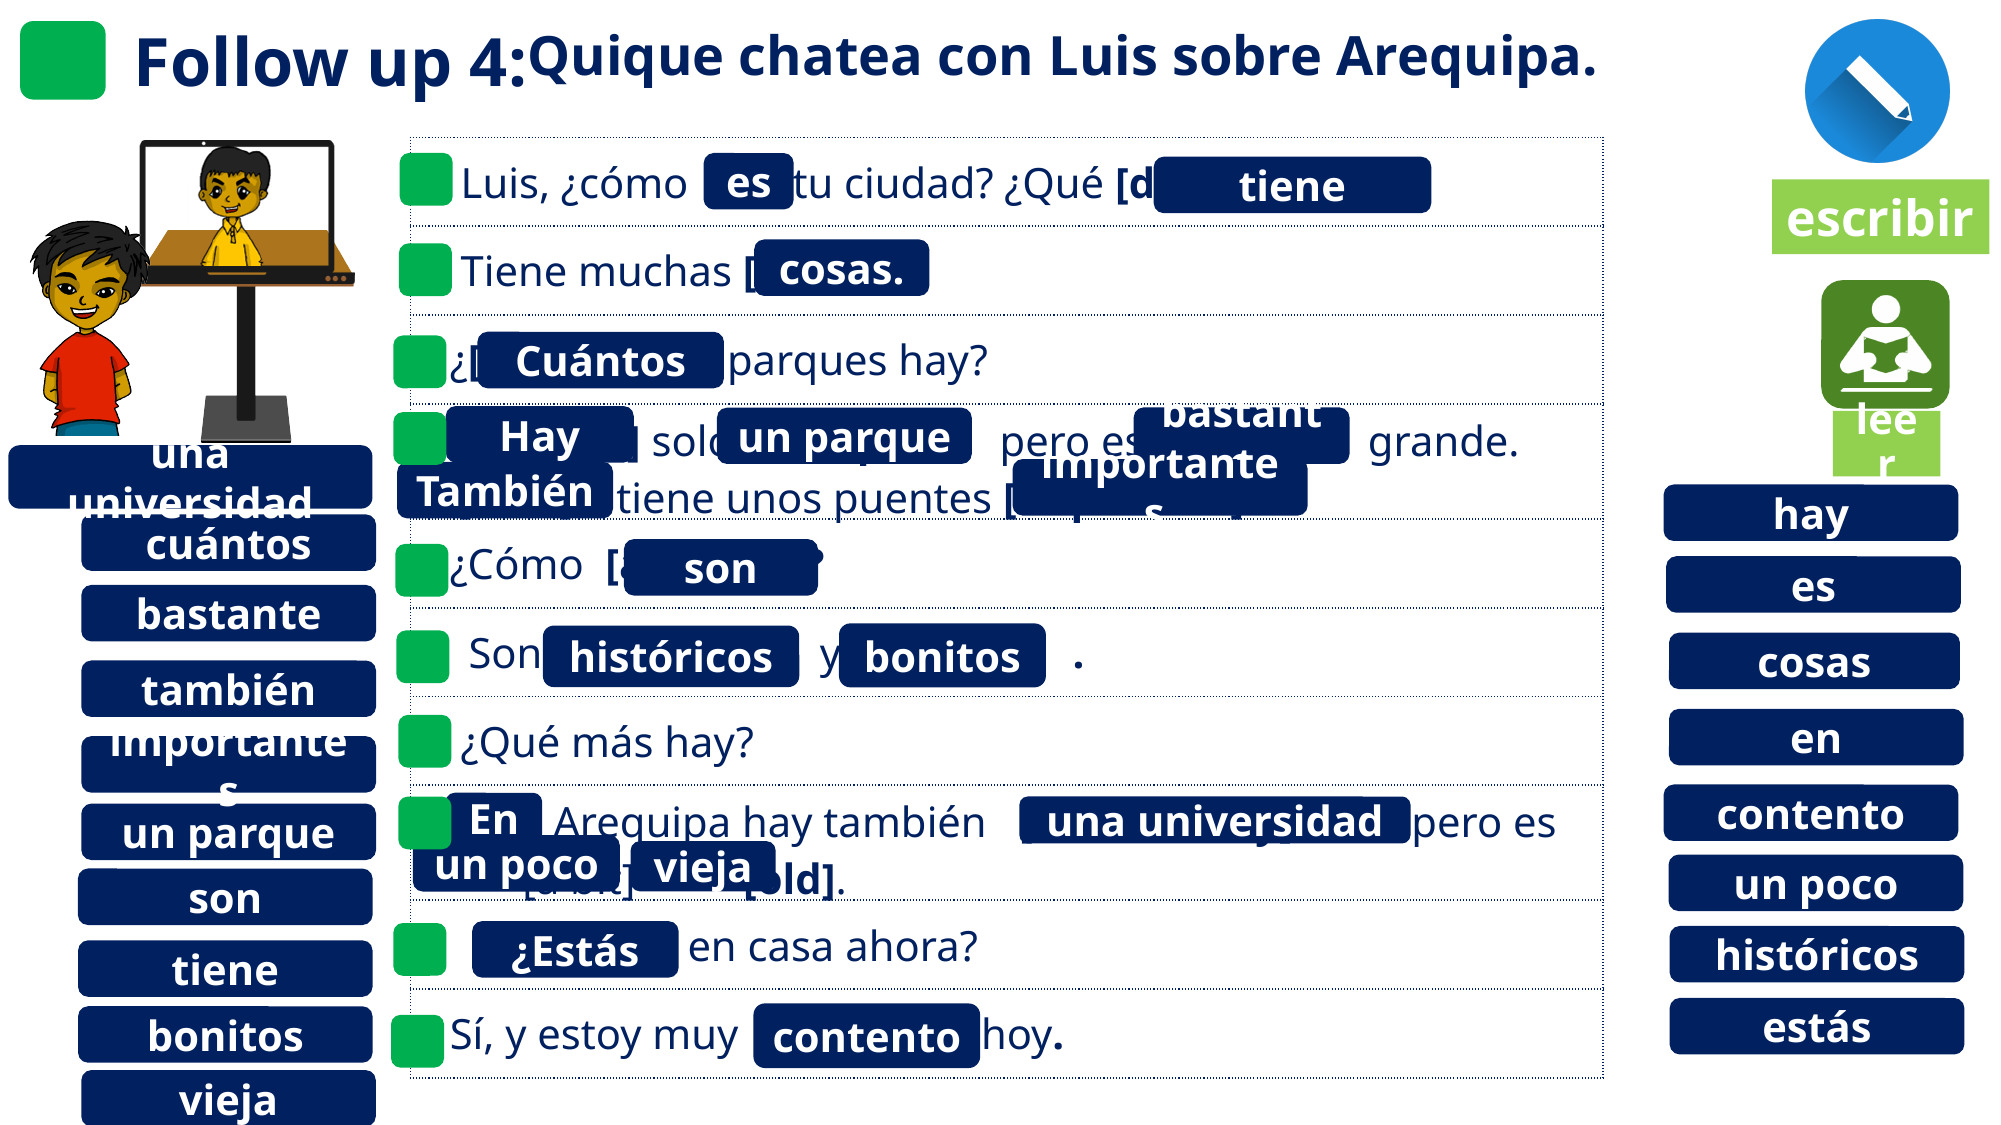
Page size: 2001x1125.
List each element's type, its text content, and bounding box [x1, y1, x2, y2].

text_box históricos [1669, 925, 1965, 983]
text_box es [1666, 556, 1961, 613]
text_box contento [1663, 784, 1959, 841]
text_box bonitos [838, 623, 1046, 688]
text_box también [81, 660, 377, 717]
table_cell - Tiene muchas [things]. [411, 226, 1603, 315]
table_cell [Are you] en casa ahora? [411, 900, 1603, 989]
text_box estás [1669, 997, 1965, 1055]
table_cell - ¿Cómo [are they]? [411, 519, 1603, 608]
text_box escribir [1772, 179, 1990, 255]
text_box bastante [81, 584, 377, 642]
text_box Cuántos [477, 331, 724, 389]
text_box [395, 543, 449, 597]
text_box un poco [1668, 854, 1964, 912]
text_box un parque [81, 803, 377, 861]
text_box cosas. [754, 239, 930, 296]
text_box [393, 923, 447, 976]
text_box [399, 152, 453, 206]
table_cell - Sí, y estoy muy [pleased] hoy. [411, 989, 1603, 1078]
text_box [396, 630, 450, 684]
text_box bonitos [78, 1006, 373, 1063]
text_box importantes [81, 736, 377, 793]
text_box vieja [81, 1070, 376, 1125]
text_box [393, 335, 447, 389]
text_box cosas [1668, 632, 1960, 690]
text_box es [703, 152, 794, 210]
text_box [398, 796, 452, 850]
text_box [398, 243, 452, 297]
text_box bastante [1133, 407, 1350, 464]
table_cell - [There is] solo [one park] pero es [quite] grande. [Also] tiene unos puentes [important]. [411, 404, 1603, 519]
title Follow up 4: [118, 9, 580, 121]
table_cell Son [historical] y [pretty] . [411, 608, 1603, 696]
text_box vieja [630, 841, 776, 892]
picture [1805, 19, 1950, 163]
text_box También [397, 461, 614, 519]
text_box son [77, 868, 373, 926]
text_box [391, 1014, 445, 1068]
text_box históricos [542, 625, 800, 688]
text_box En [447, 792, 543, 835]
text_box hay [1663, 484, 1959, 541]
text_box cuántos [81, 514, 377, 571]
text_box importantes. [1012, 459, 1308, 516]
text_box una universidad [1019, 796, 1411, 844]
text_box [398, 714, 452, 768]
table_cell - ¿[How many] parques hay? [411, 315, 1603, 404]
table_header - Luis, ¿cómo [is] tu ciudad? ¿Qué [does it have]? [411, 138, 1603, 226]
text_box un parque [716, 407, 972, 464]
text_box Quique chatea con Luis sobre Arequipa. [512, 14, 1614, 95]
text_box son [623, 539, 819, 596]
text_box tiene [78, 940, 373, 997]
text_box [393, 412, 447, 465]
text_box leer [1832, 410, 1941, 477]
text_box una universidad [8, 445, 373, 509]
text_box [20, 21, 106, 100]
table_cell - [In] Arequipa hay también [a university] pero es [a bit] [old]. [411, 785, 1603, 900]
picture [9, 128, 355, 443]
text_box tiene [1153, 156, 1432, 214]
text_box contento [753, 1003, 981, 1069]
text_box ¿Estás [472, 921, 679, 978]
text_box Hay [445, 406, 634, 463]
text_box un poco [412, 835, 620, 892]
text_box en [1668, 708, 1964, 766]
picture [1821, 280, 1950, 409]
table_cell - ¿Qué más hay? [411, 696, 1603, 785]
